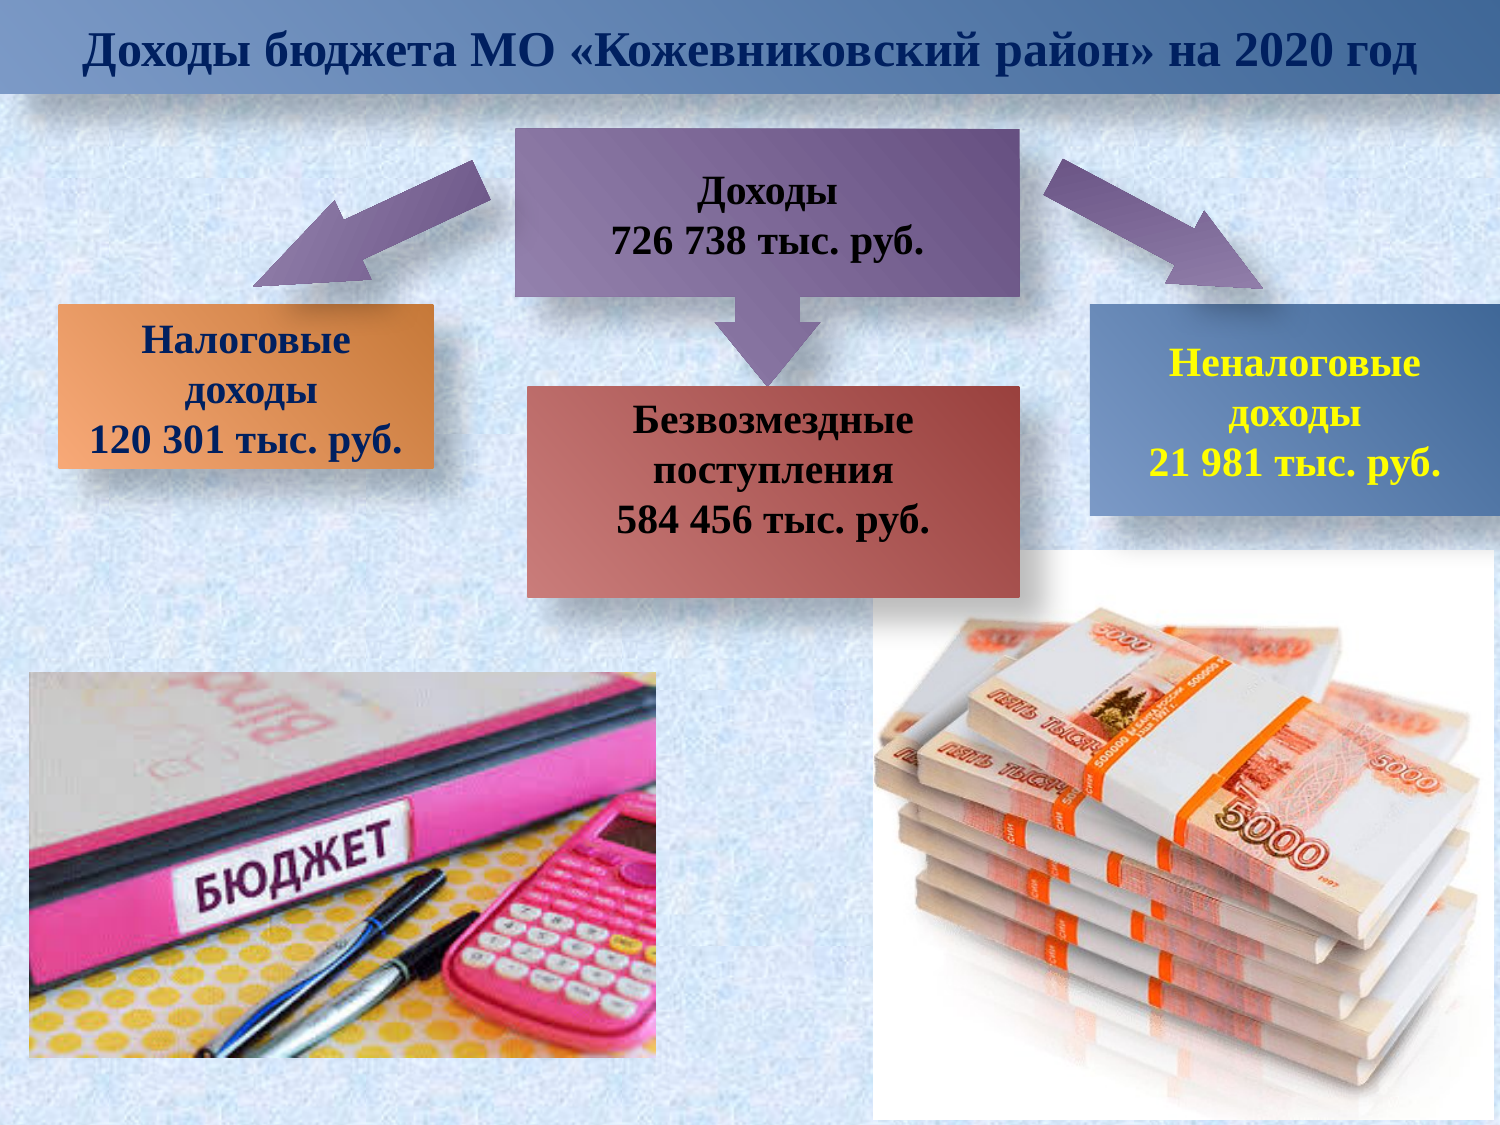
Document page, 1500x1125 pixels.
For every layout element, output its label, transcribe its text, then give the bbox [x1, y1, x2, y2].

text_box [253, 160, 491, 287]
text_box Неналоговые доходы 21 981 тыс. руб. [1089, 304, 1500, 516]
text_box Безвозмездные поступления 584 456 тыс. руб. [527, 386, 1020, 598]
text_box [1043, 158, 1263, 289]
picture [0, 94, 1500, 1125]
text_box Налоговые доходы 120 301 тыс. руб. [58, 304, 434, 469]
title Доходы бюджета МО «Кожевниковский район» на 2020 год [0, 0, 1500, 94]
text_box Доходы 726 738 тыс. руб. [515, 128, 1020, 386]
